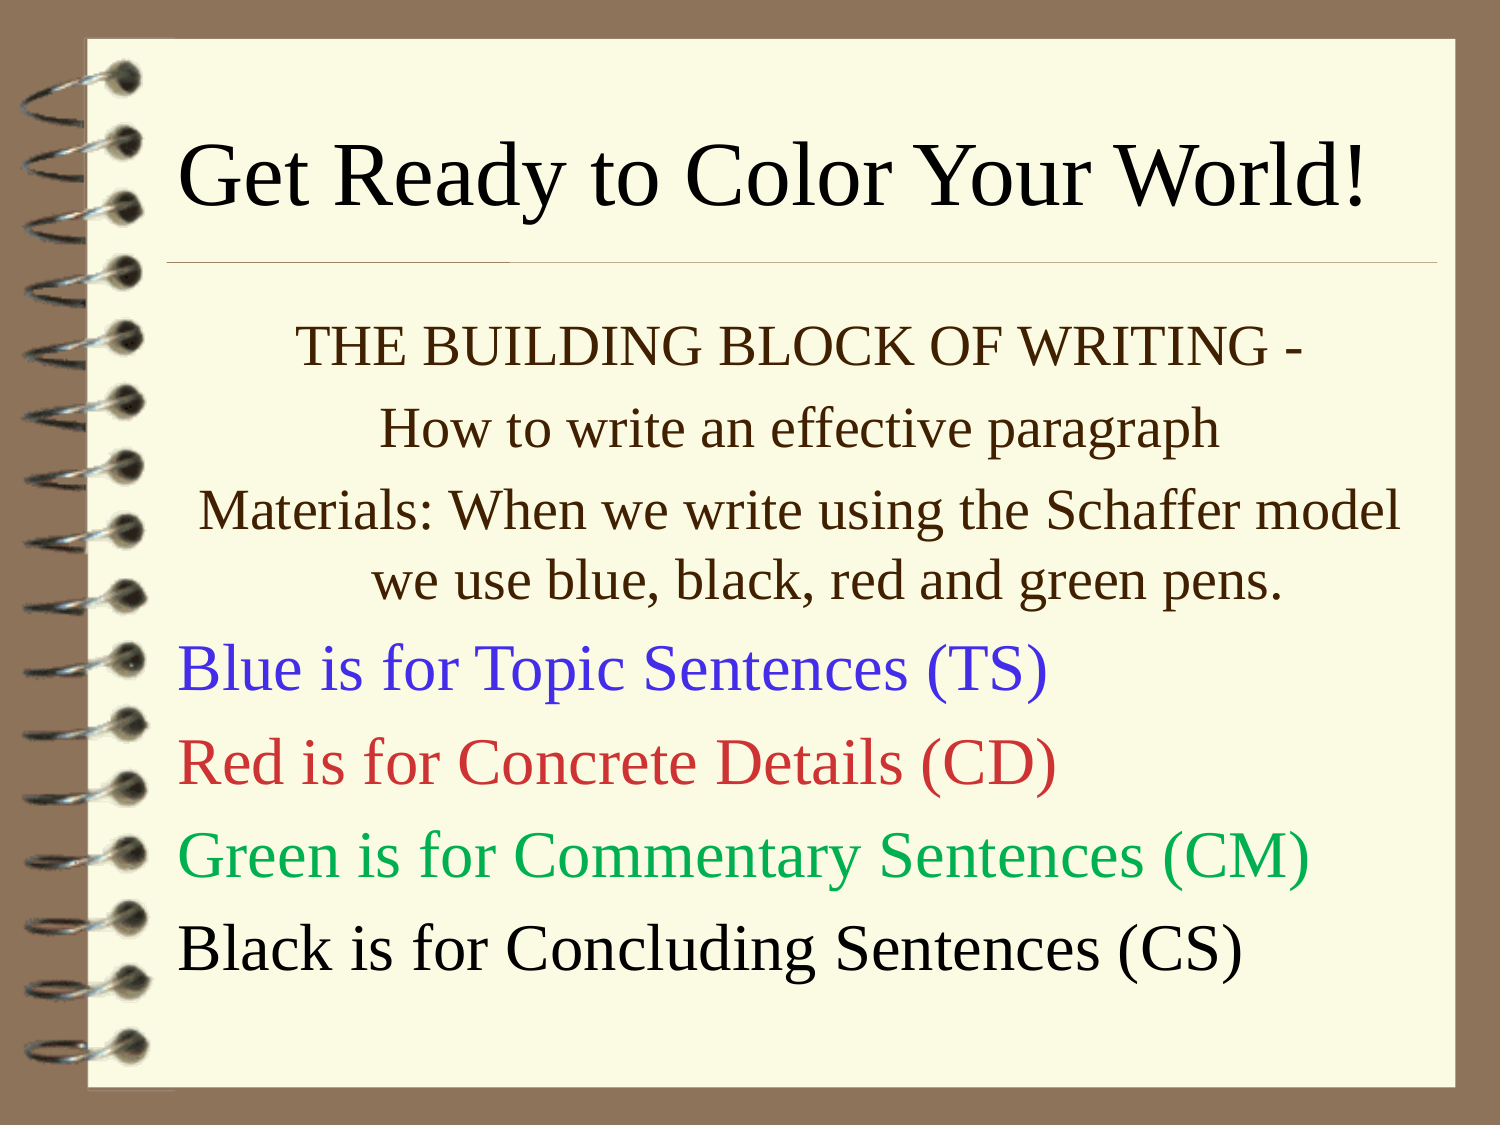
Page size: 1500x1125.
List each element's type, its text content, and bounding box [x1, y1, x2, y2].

picture [0, 0, 175, 1125]
list THE BUILDING BLOCK OF WRITING - How to write an effective paragraph Materials: When we write using the Schaffer model we use blue, black, red and green pens. Blue is for Topic Sentences (TS) Red is for Concrete Details (CD) Green is for Commentary Sentences (CM) Black is for Concluding Sentences (CS) [162, 299, 1438, 976]
title Get Ready to Color Your World! [162, 74, 1438, 263]
